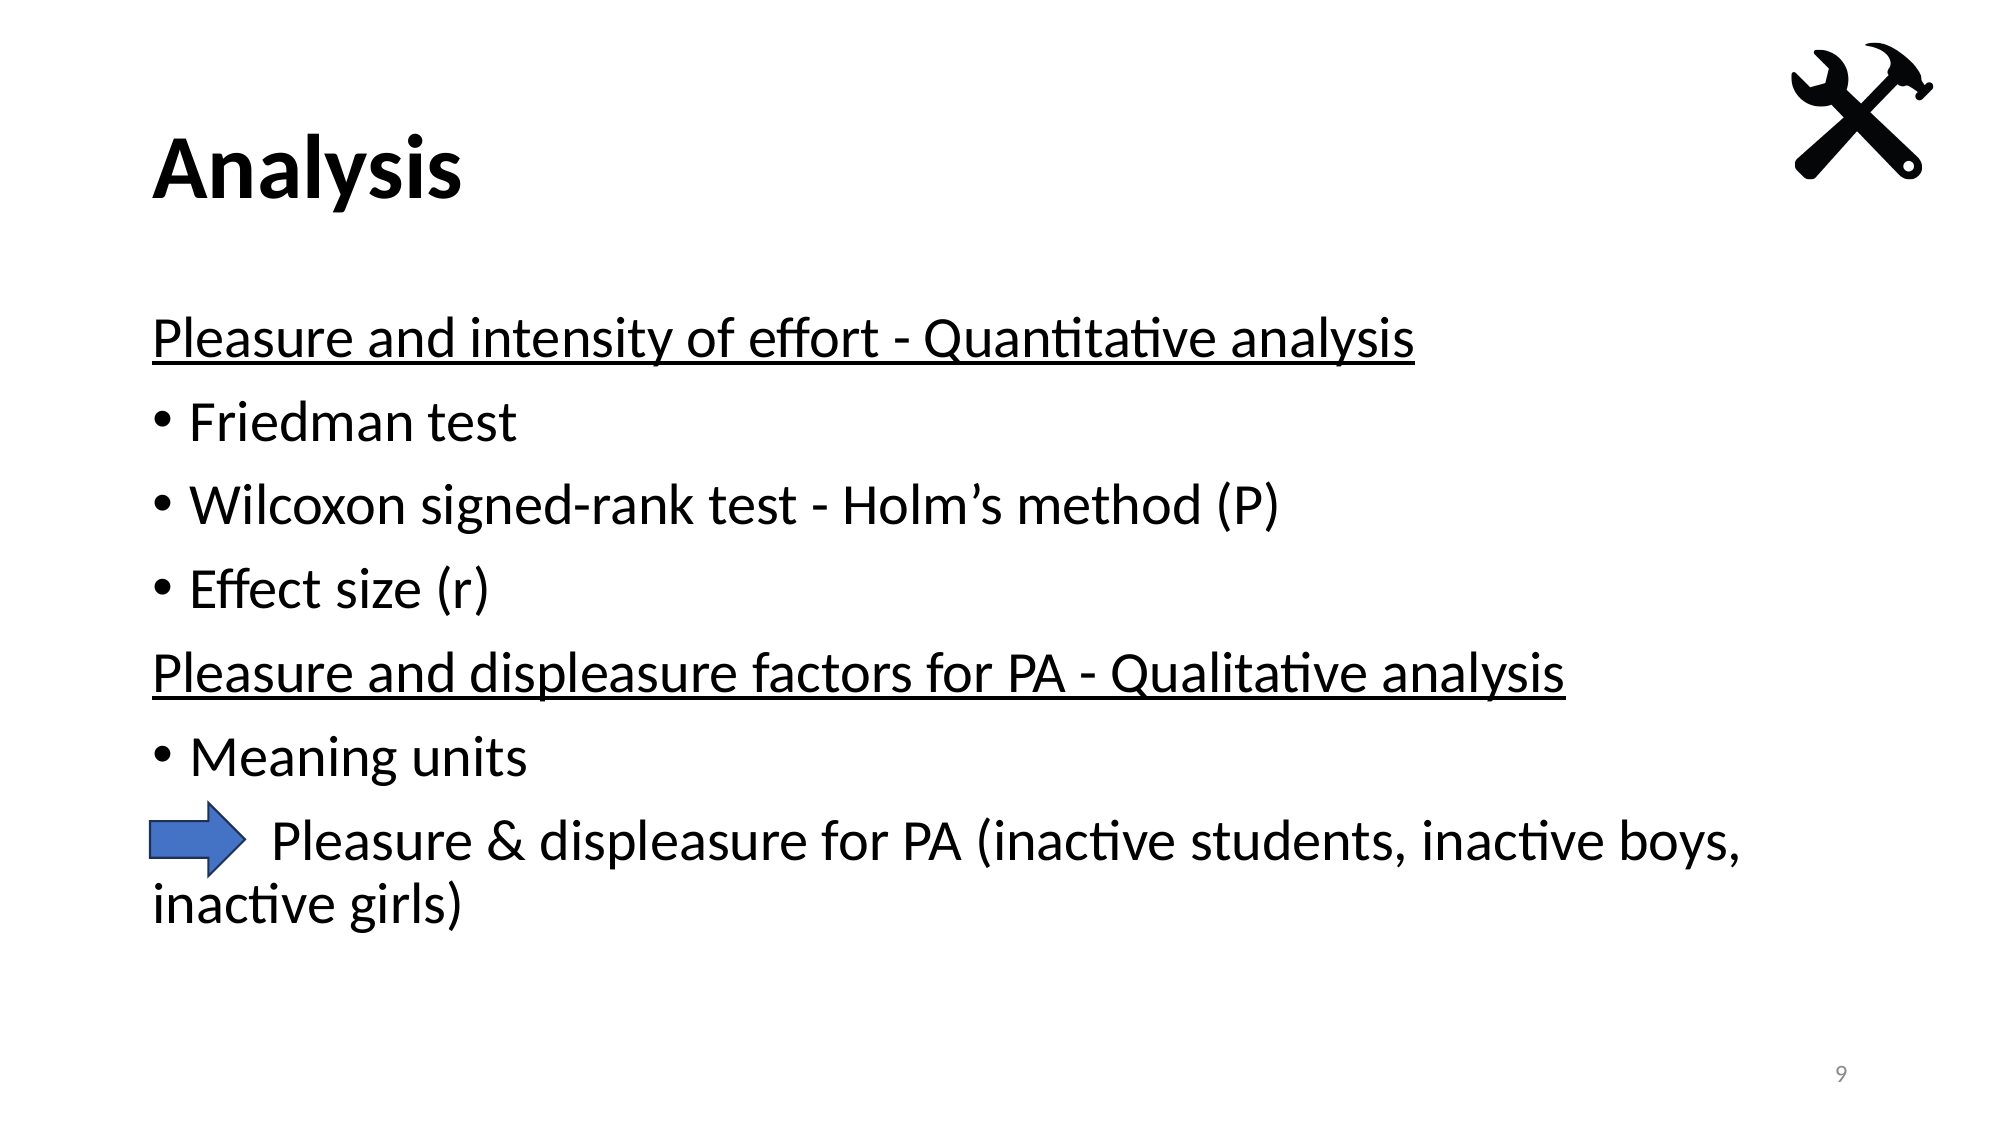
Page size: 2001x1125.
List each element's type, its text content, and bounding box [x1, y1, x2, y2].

picture [1781, 30, 1944, 193]
text_box [148, 800, 247, 879]
list Pleasure and intensity of effort - Quantitative analysis Friedman test Wilcoxon signed-rank test - Holm’s method (P) Effect size (r) Pleasure and displeasure factors for PA - Qualitative analysis Meaning units Pleasure & displeasure for PA (inactive students, inactive boys, inactive girls) [137, 299, 1863, 1014]
slide_number 9 [1412, 1042, 1863, 1103]
title Analysis [137, 59, 1863, 278]
